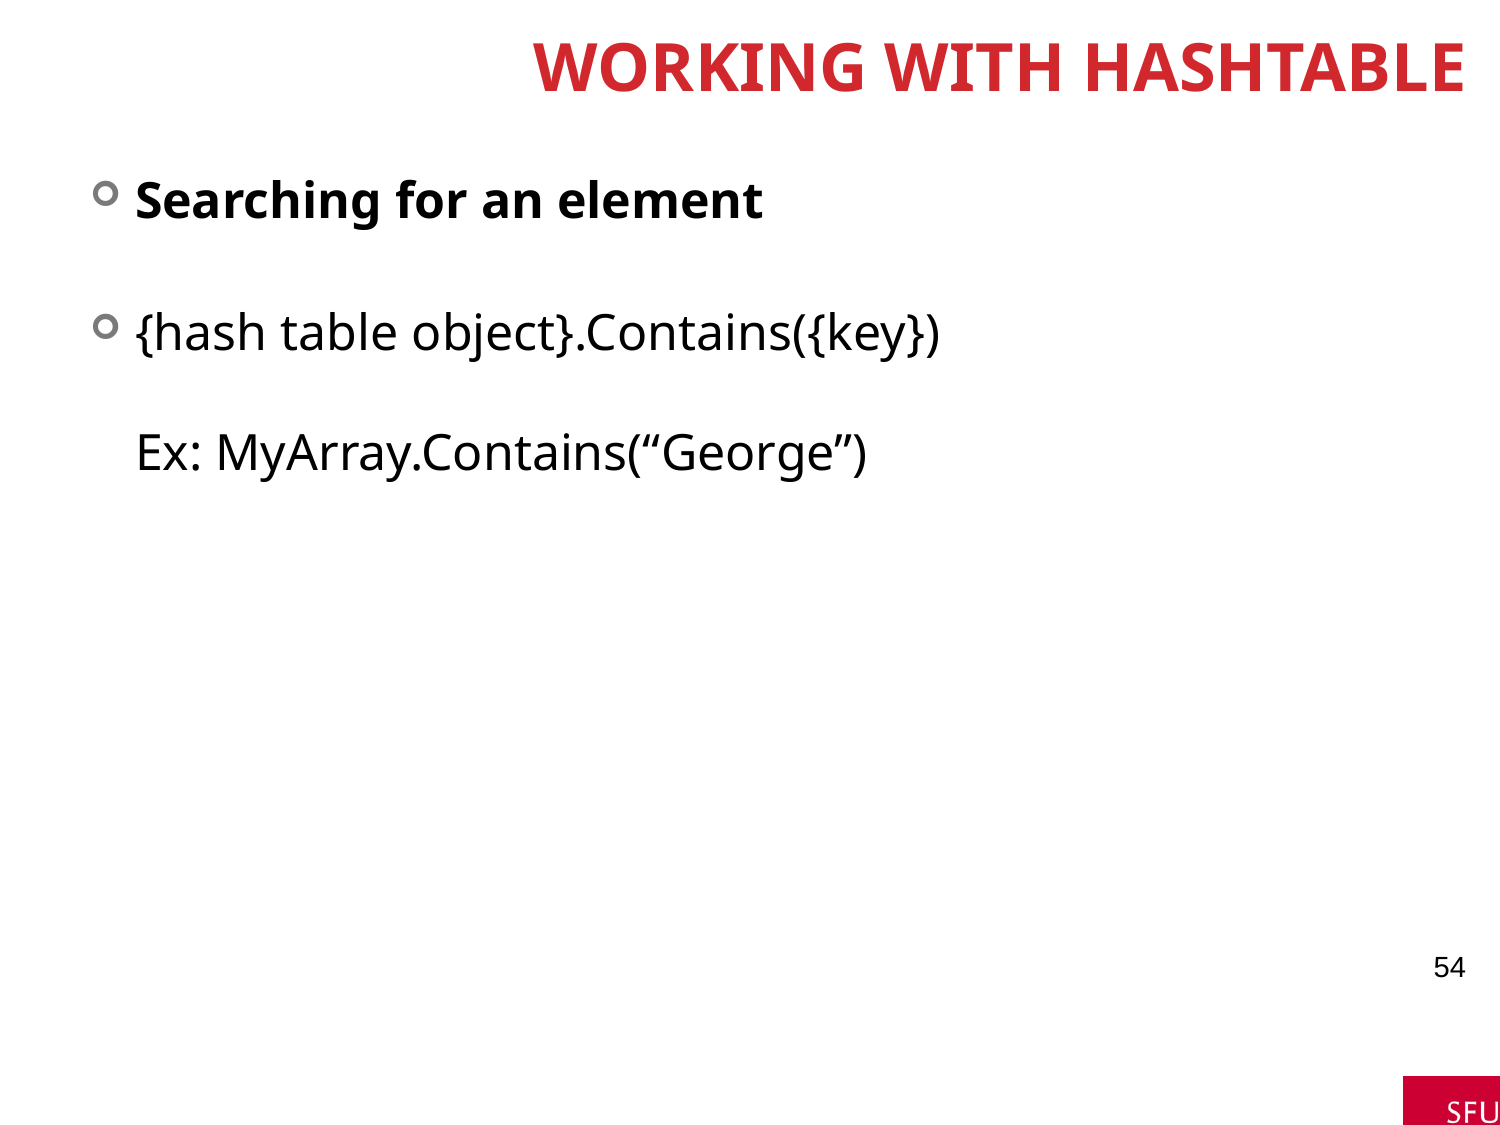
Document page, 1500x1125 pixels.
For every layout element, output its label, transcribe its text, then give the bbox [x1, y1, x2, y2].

picture [1403, 1076, 1500, 1125]
list Searching for an element {hash table object}.Contains({key}) Ex: MyArray.Contains(“George”) [75, 160, 1317, 1062]
title Working with HashTable [24, 20, 1483, 113]
slide_number 54 [1400, 940, 1500, 1026]
